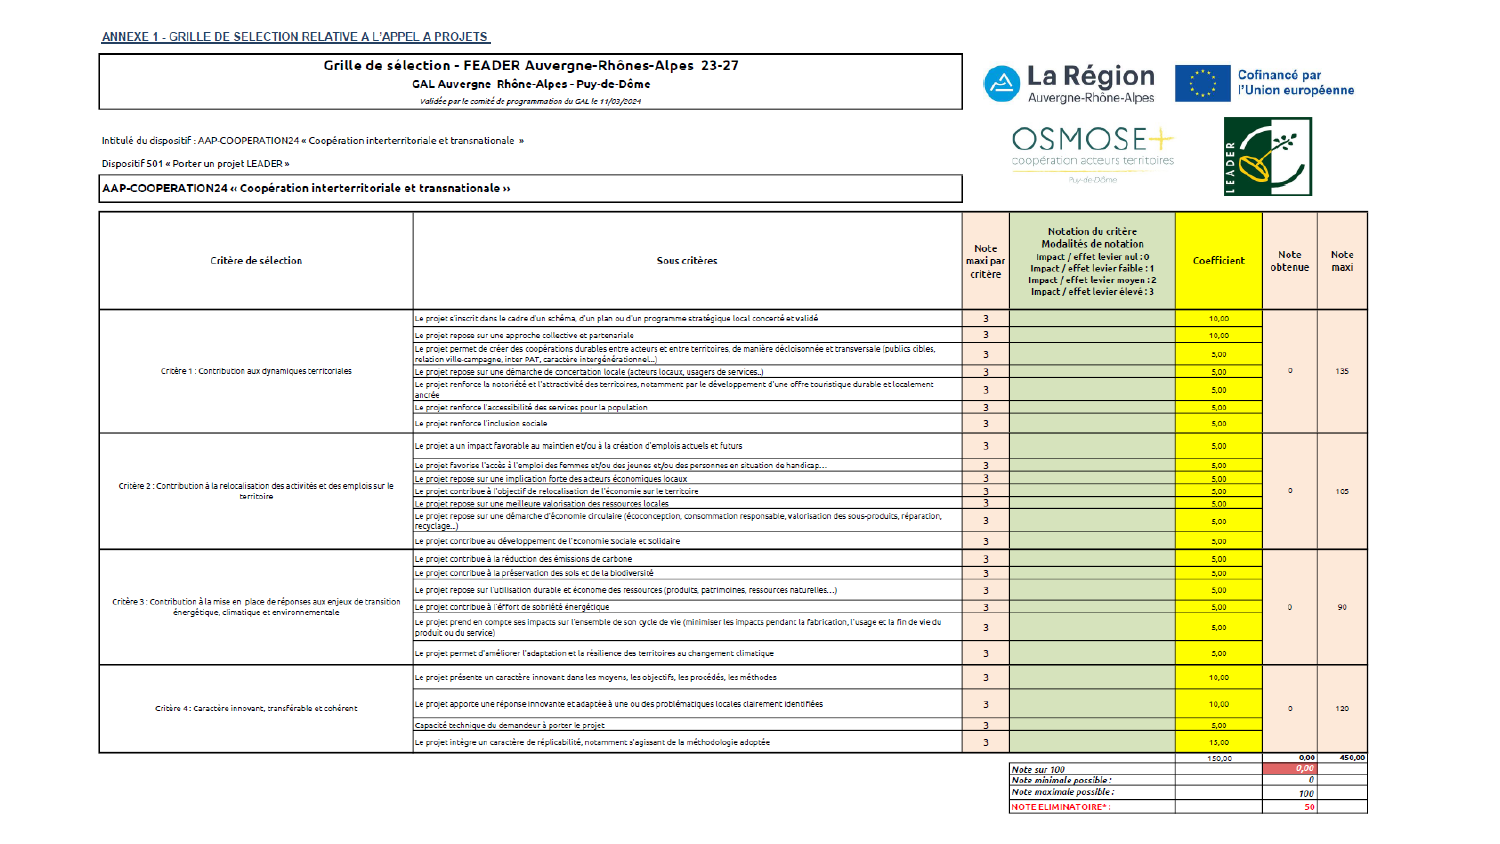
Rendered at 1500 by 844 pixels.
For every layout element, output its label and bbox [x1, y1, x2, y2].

picture [98, 28, 1369, 815]
